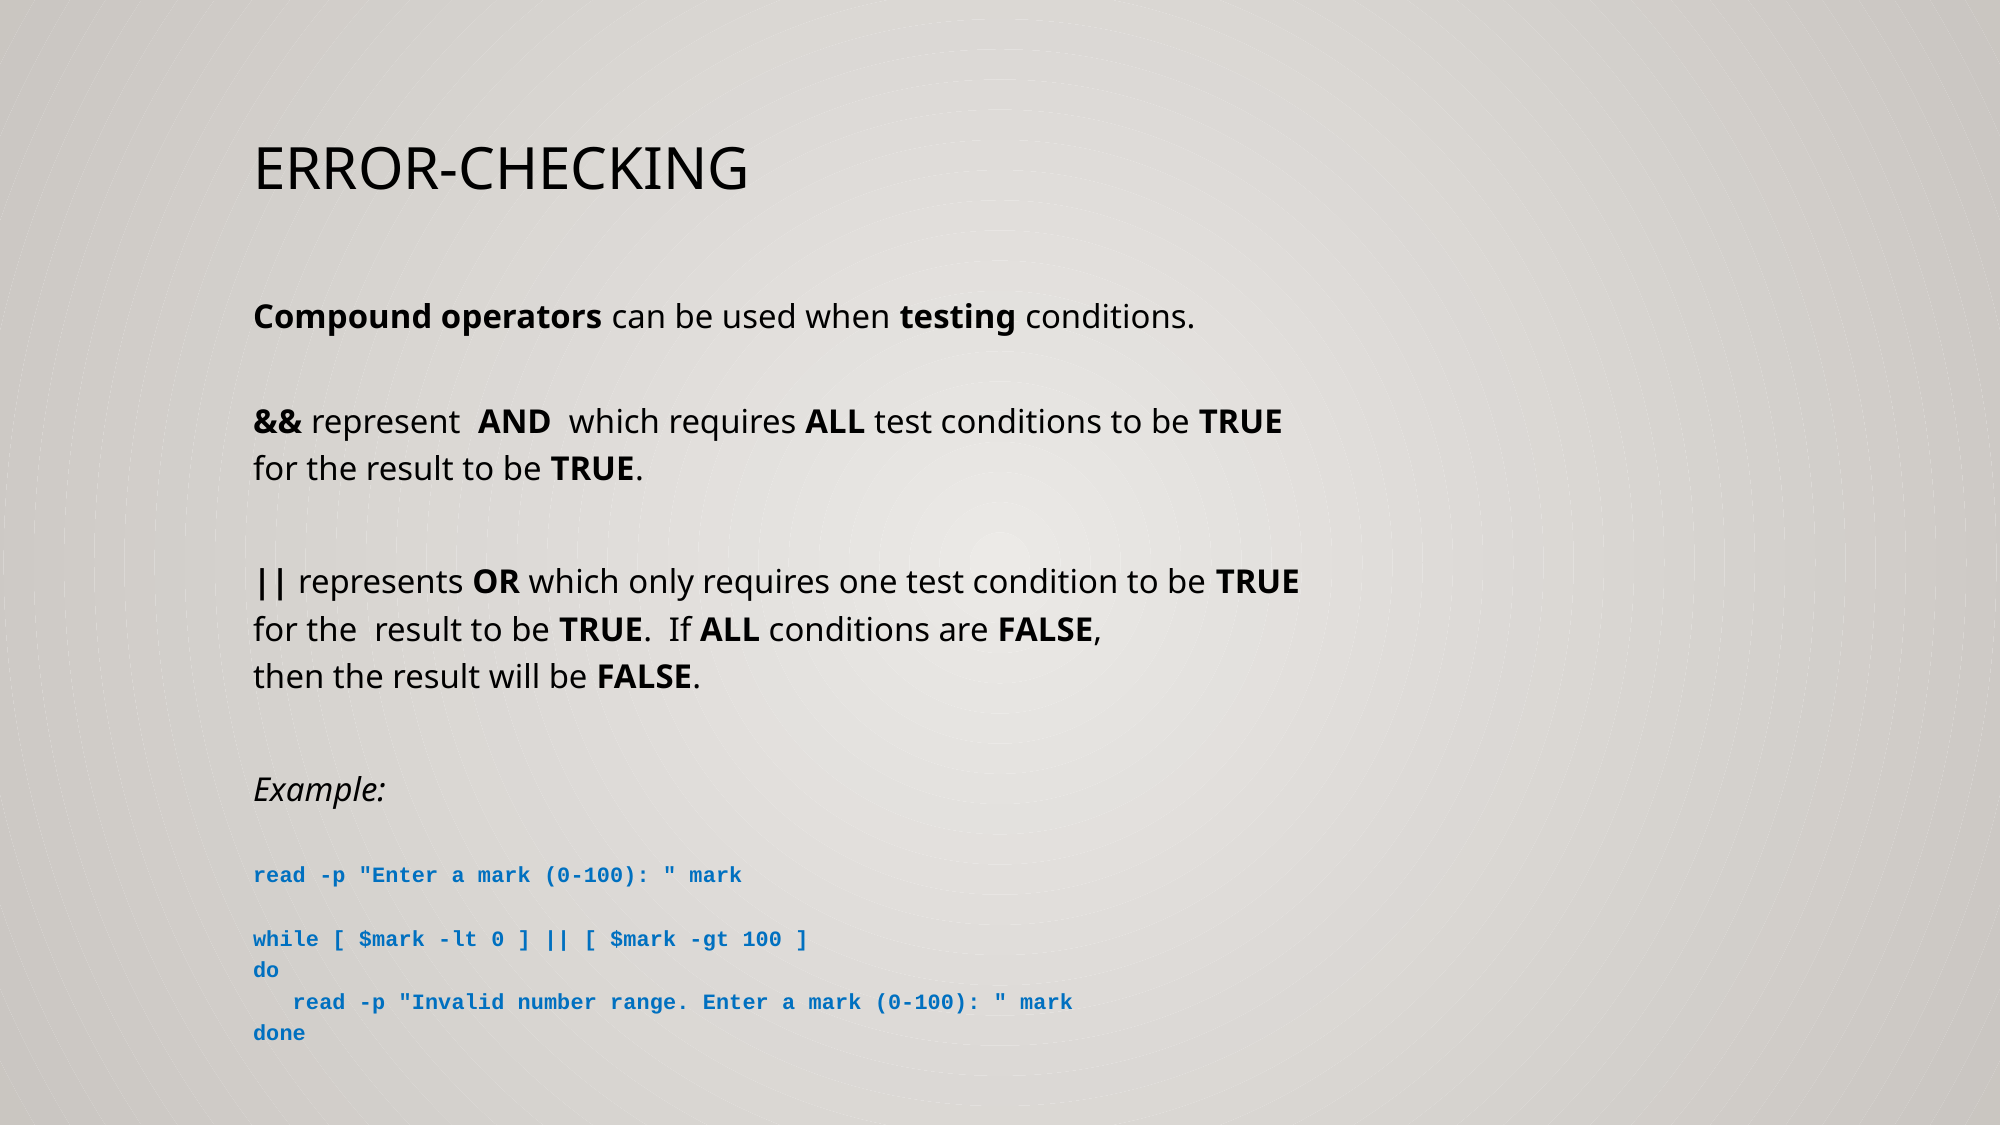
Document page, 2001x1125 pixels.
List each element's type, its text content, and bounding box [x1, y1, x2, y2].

list Compound operators can be used when testing conditions. && represent AND which requires ALL test conditions to be TRUE for the result to be TRUE. || represents OR which only requires one test condition to be TRUE for the result to be TRUE. If ALL conditions are FALSE, then the result will be FALSE. Example: read -p "Enter a mark (0-100): " mark while [ $mark -lt 0 ] || [ $mark -gt 100 ] do read -p "Invalid number range. Enter a mark (0-100): " mark done [238, 279, 1720, 1061]
title ERROR-CHeCking [238, 131, 1814, 305]
